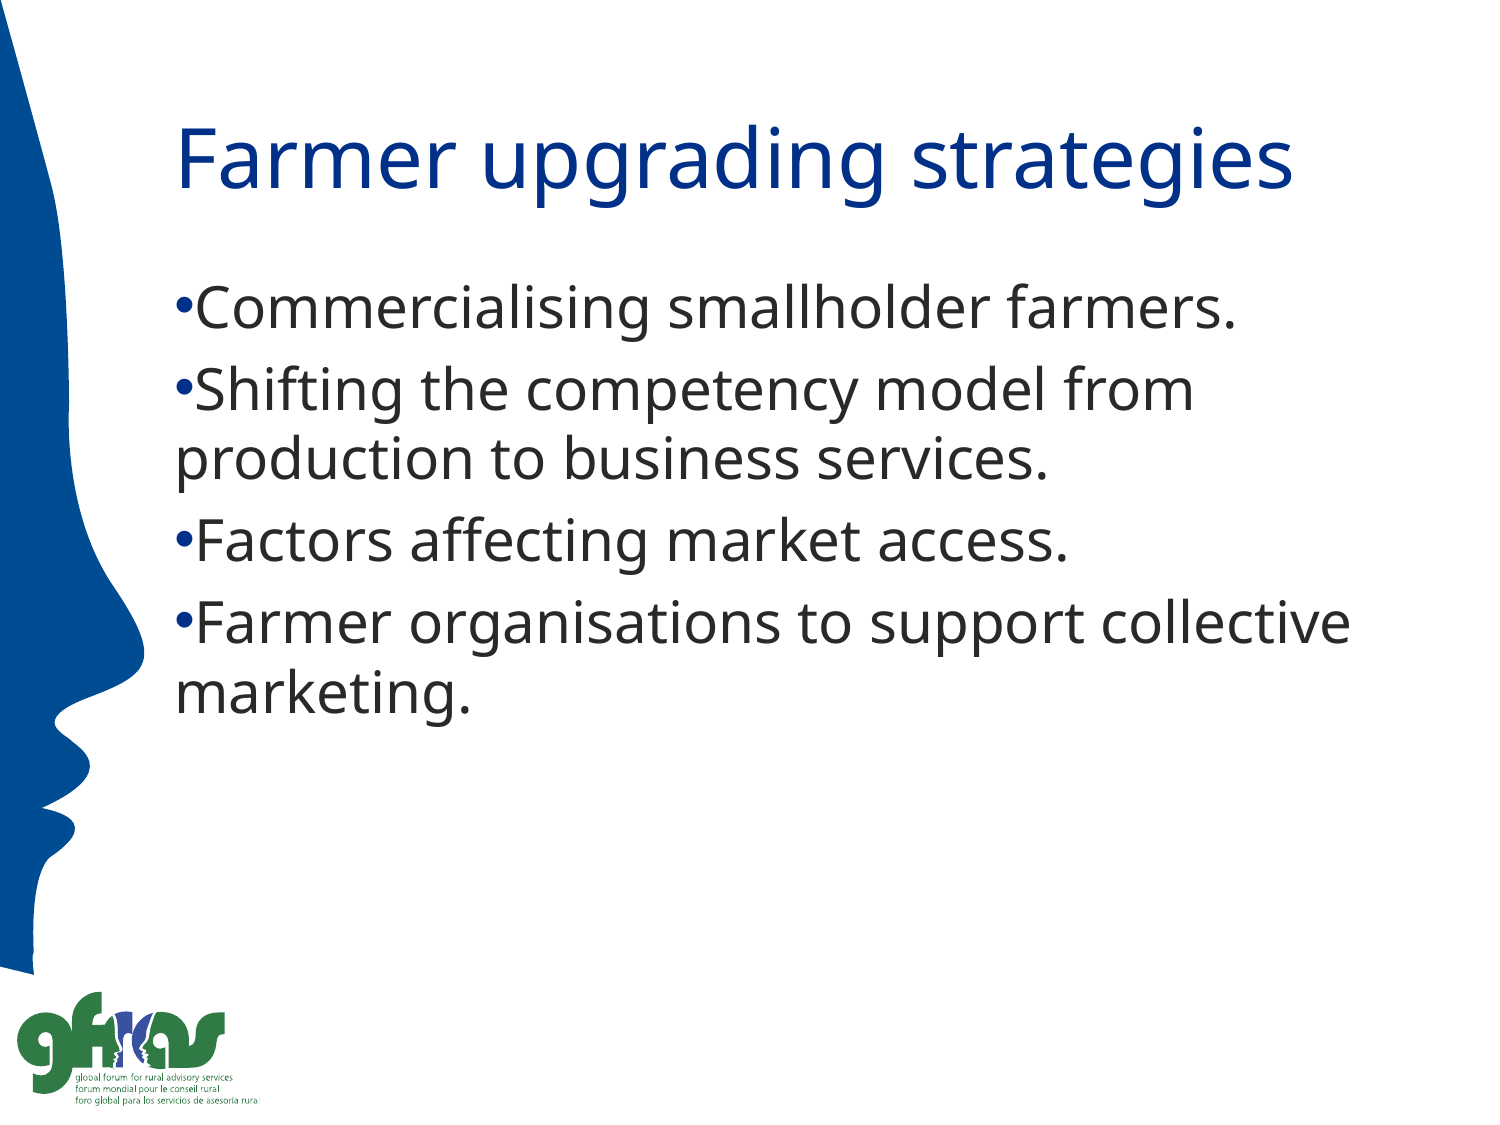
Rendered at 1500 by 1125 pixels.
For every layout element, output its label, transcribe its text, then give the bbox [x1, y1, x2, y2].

title Farmer upgrading strategies [159, 53, 1425, 257]
list Commercialising smallholder farmers. Shifting the competency model from production to business services. Factors affecting market access. Farmer organisations to support collective marketing. [159, 262, 1425, 916]
